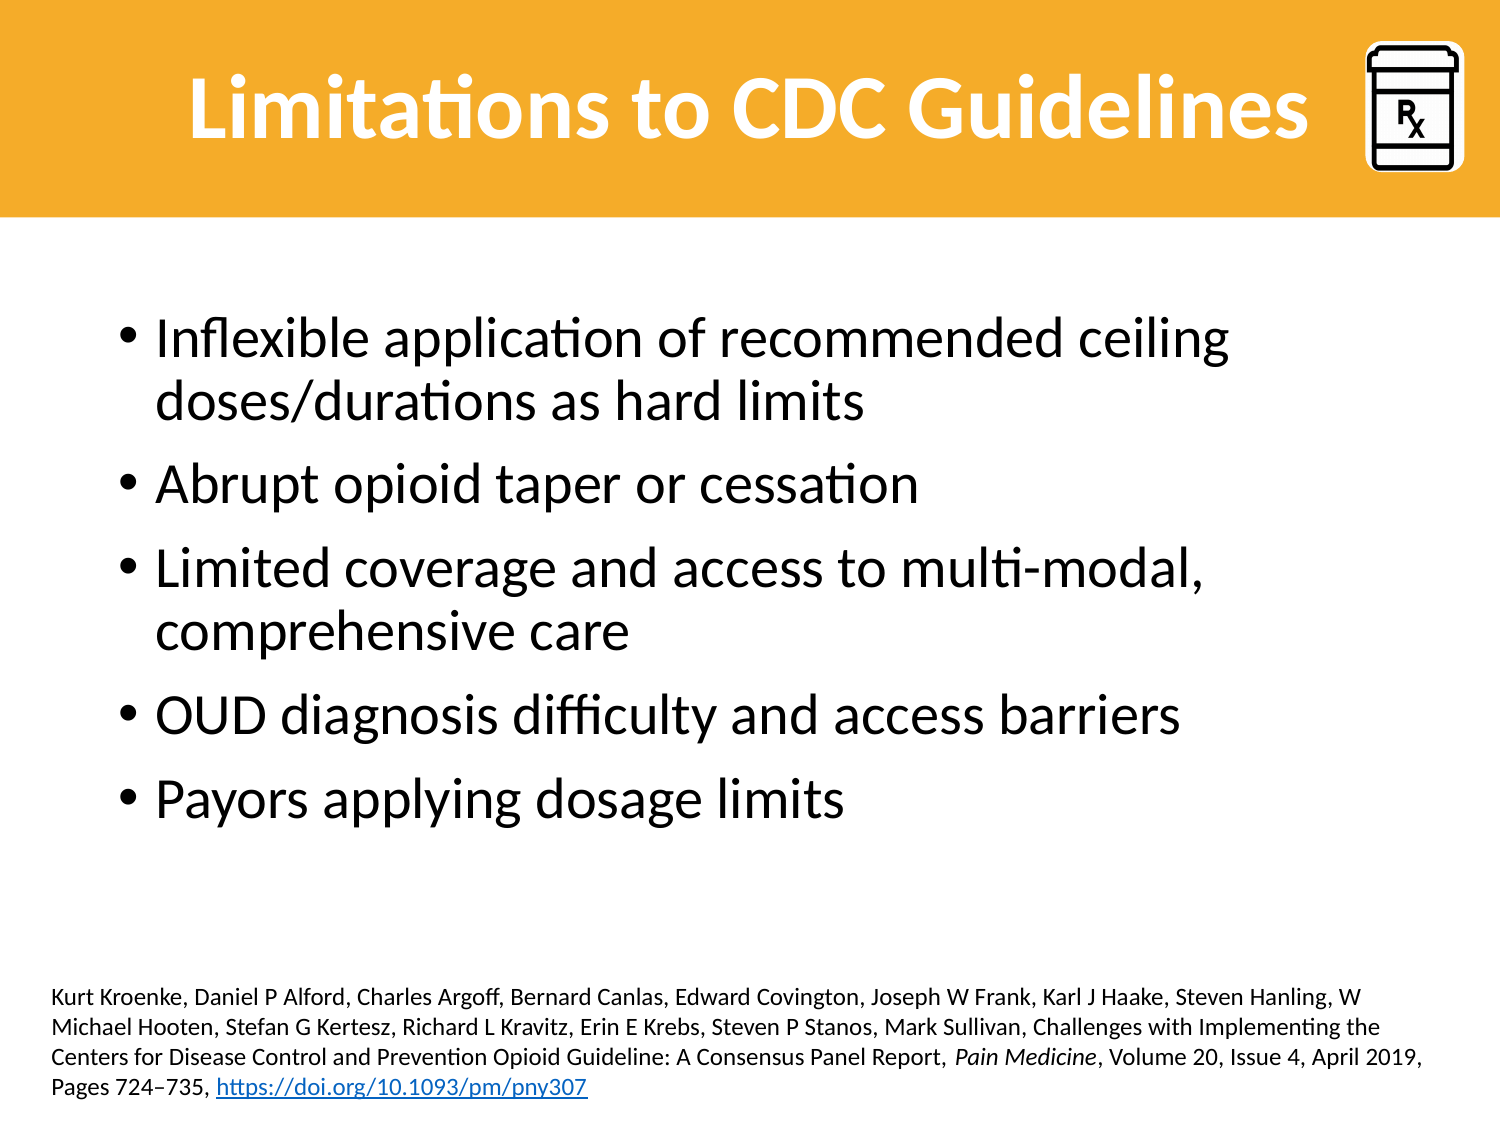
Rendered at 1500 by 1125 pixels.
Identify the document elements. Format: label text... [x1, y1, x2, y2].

picture [1365, 41, 1465, 173]
list Inflexible application of recommended ceiling doses/durations as hard limits Abrupt opioid taper or cessation Limited coverage and access to multi-modal, comprehensive care OUD diagnosis difficulty and access barriers Payors applying dosage limits [103, 299, 1397, 849]
text_box Limitations to CDC Guidelines [0, 0, 1500, 218]
text_box Kurt Kroenke, Daniel P Alford, Charles Argoff, Bernard Canlas, Edward Covington, Joseph W Frank, Karl J Haake, Steven Hanling, W Michael Hooten, Stefan G Kertesz, Richard L Kravitz, Erin E Krebs, Steven P Stanos, Mark Sullivan, Challenges with Implementing the Centers for Disease Control and Prevention Opioid Guideline: A Consensus Panel Report, Pain Medicine, Volume 20, Issue 4, April 2019, Pages 724–735, https://doi.org/10.1093/pm/pny307 [36, 973, 1449, 1108]
